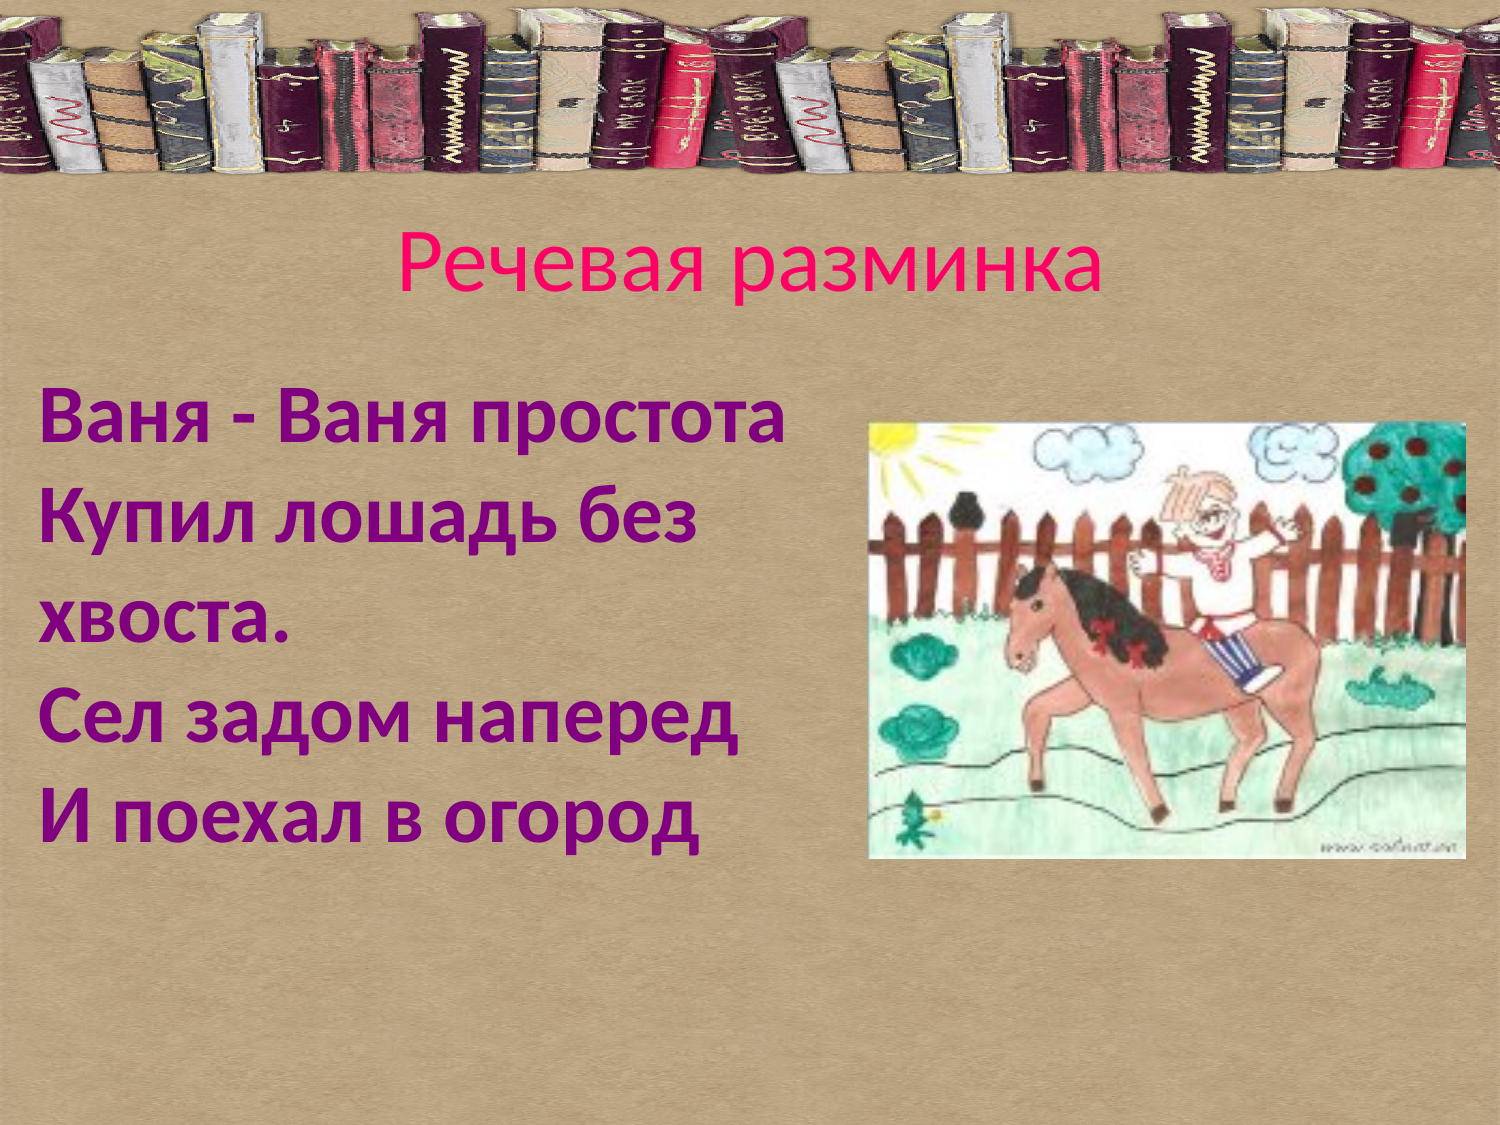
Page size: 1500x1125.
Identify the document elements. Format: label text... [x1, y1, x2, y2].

list Ваня - Ваня простота Купил лошадь без хвоста. Сел задом наперед И поехал в огород [23, 351, 891, 1008]
title Речевая разминка [76, 160, 1427, 349]
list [866, 421, 1467, 860]
picture [0, 0, 1500, 1125]
